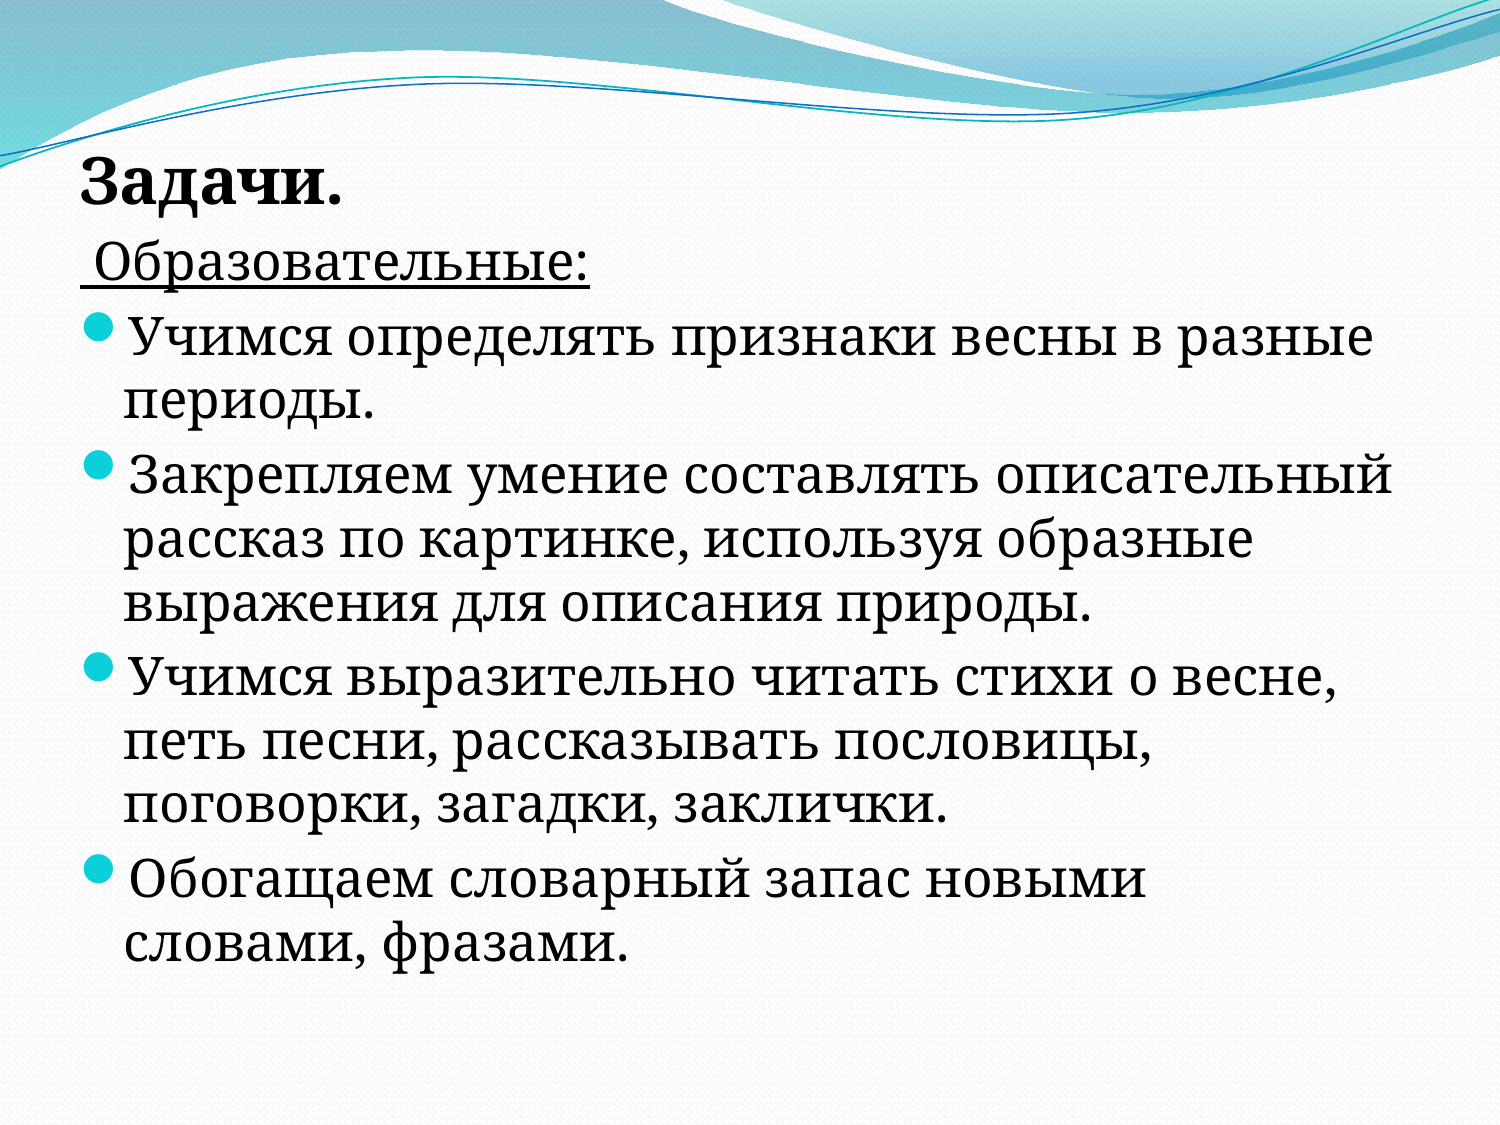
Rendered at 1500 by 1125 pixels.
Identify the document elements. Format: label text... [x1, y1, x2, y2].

list Задачи. Образовательные: Учимся определять признаки весны в разные периоды. Закрепляем умение составлять описательный рассказ по картинке, используя образные выражения для описания природы. Учимся выразительно читать стихи о весне, петь песни, рассказывать пословицы, поговорки, загадки, заклички. Обогащаем словарный запас новыми словами, фразами. [64, 54, 1412, 1005]
